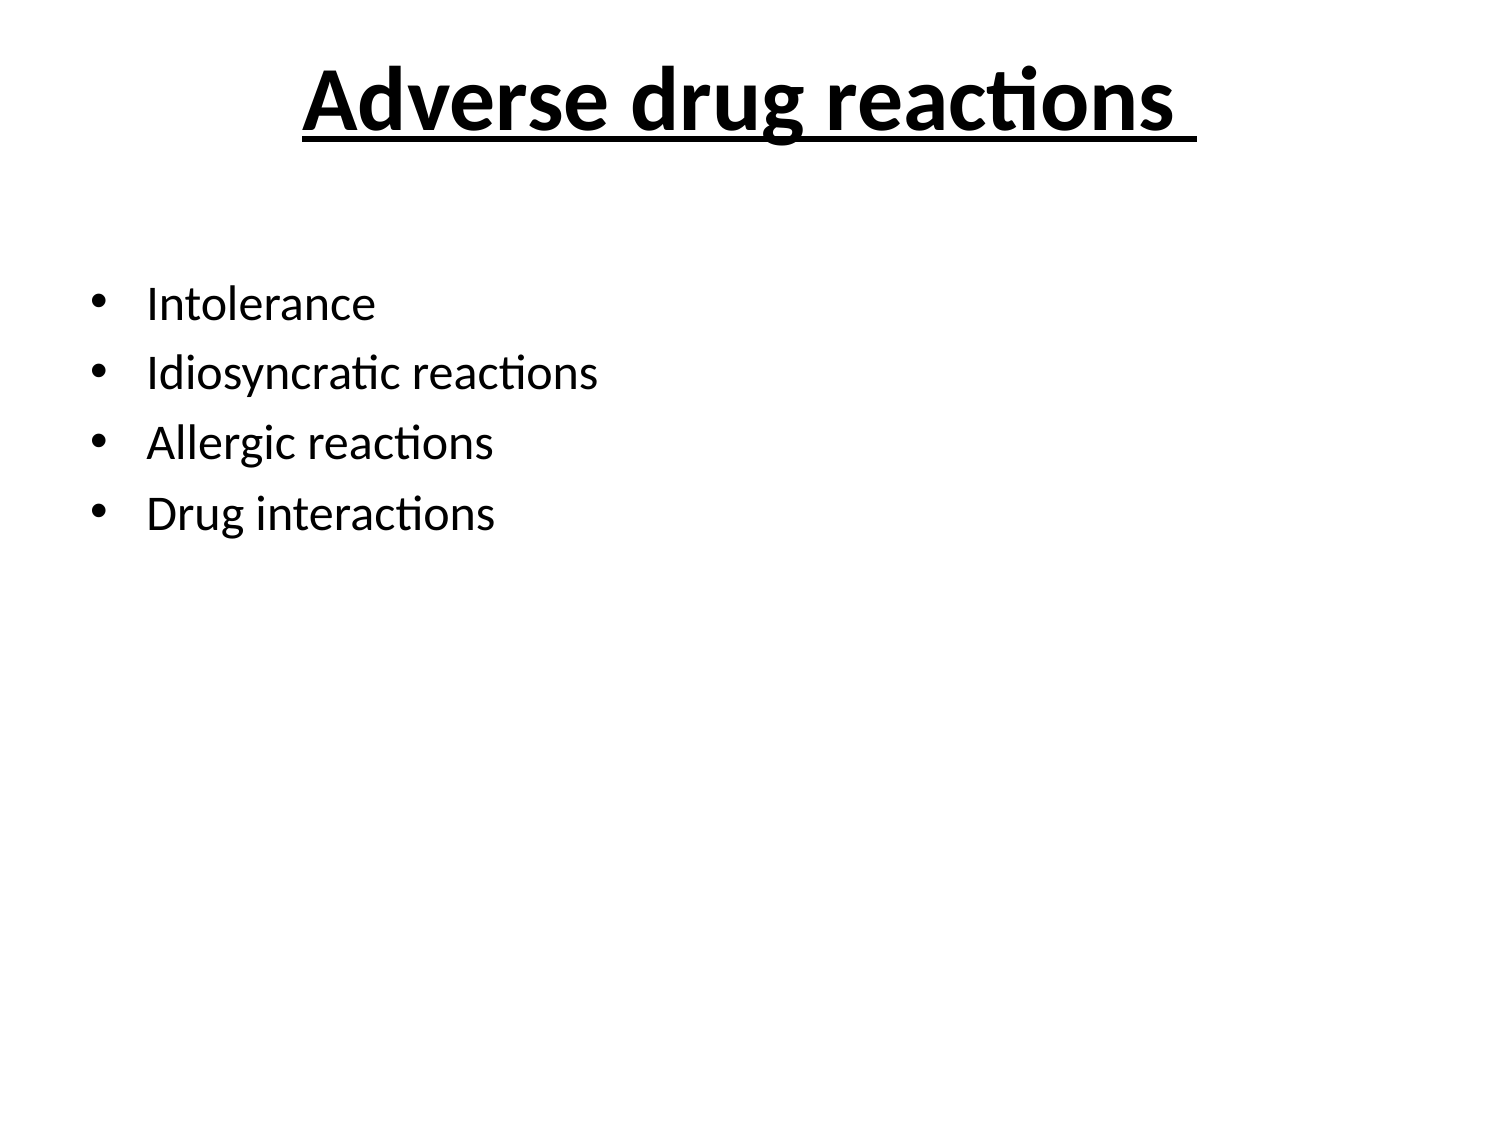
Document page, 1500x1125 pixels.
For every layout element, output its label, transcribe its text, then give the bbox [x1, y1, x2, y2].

list Intolerance Idiosyncratic reactions Allergic reactions Drug interactions [75, 262, 1425, 1005]
title Adverse drug reactions [0, 0, 1500, 188]
